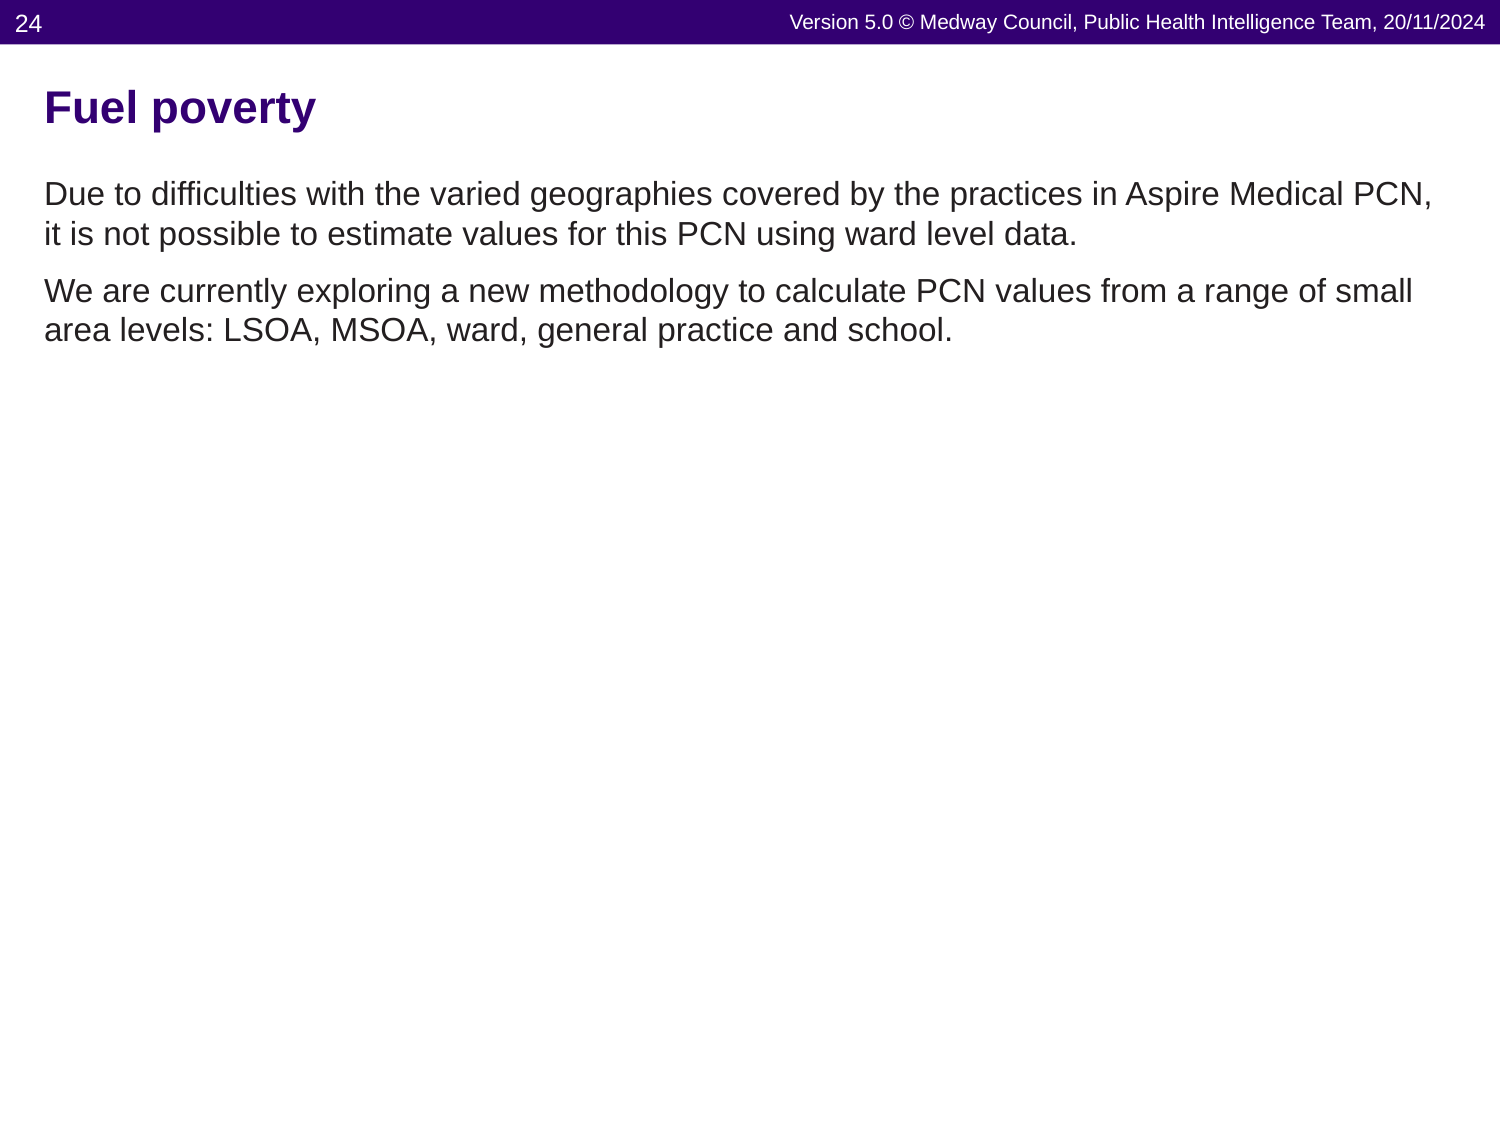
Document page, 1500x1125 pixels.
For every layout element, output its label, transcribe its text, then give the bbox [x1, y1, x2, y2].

title Fuel poverty [29, 70, 1471, 138]
list 24 [0, 0, 95, 95]
list Version 5.0 © Medway Council, Public Health Intelligence Team, 20/11/2024 [419, 0, 1500, 43]
text_box Due to difficulties with the varied geographies covered by the practices in Aspire Medical PCN, it is not possible to estimate values for this PCN using ward level data. We are currently exploring a new methodology to calculate PCN values from a range of small area levels: LSOA, MSOA, ward, general practice and school. [29, 164, 1471, 480]
